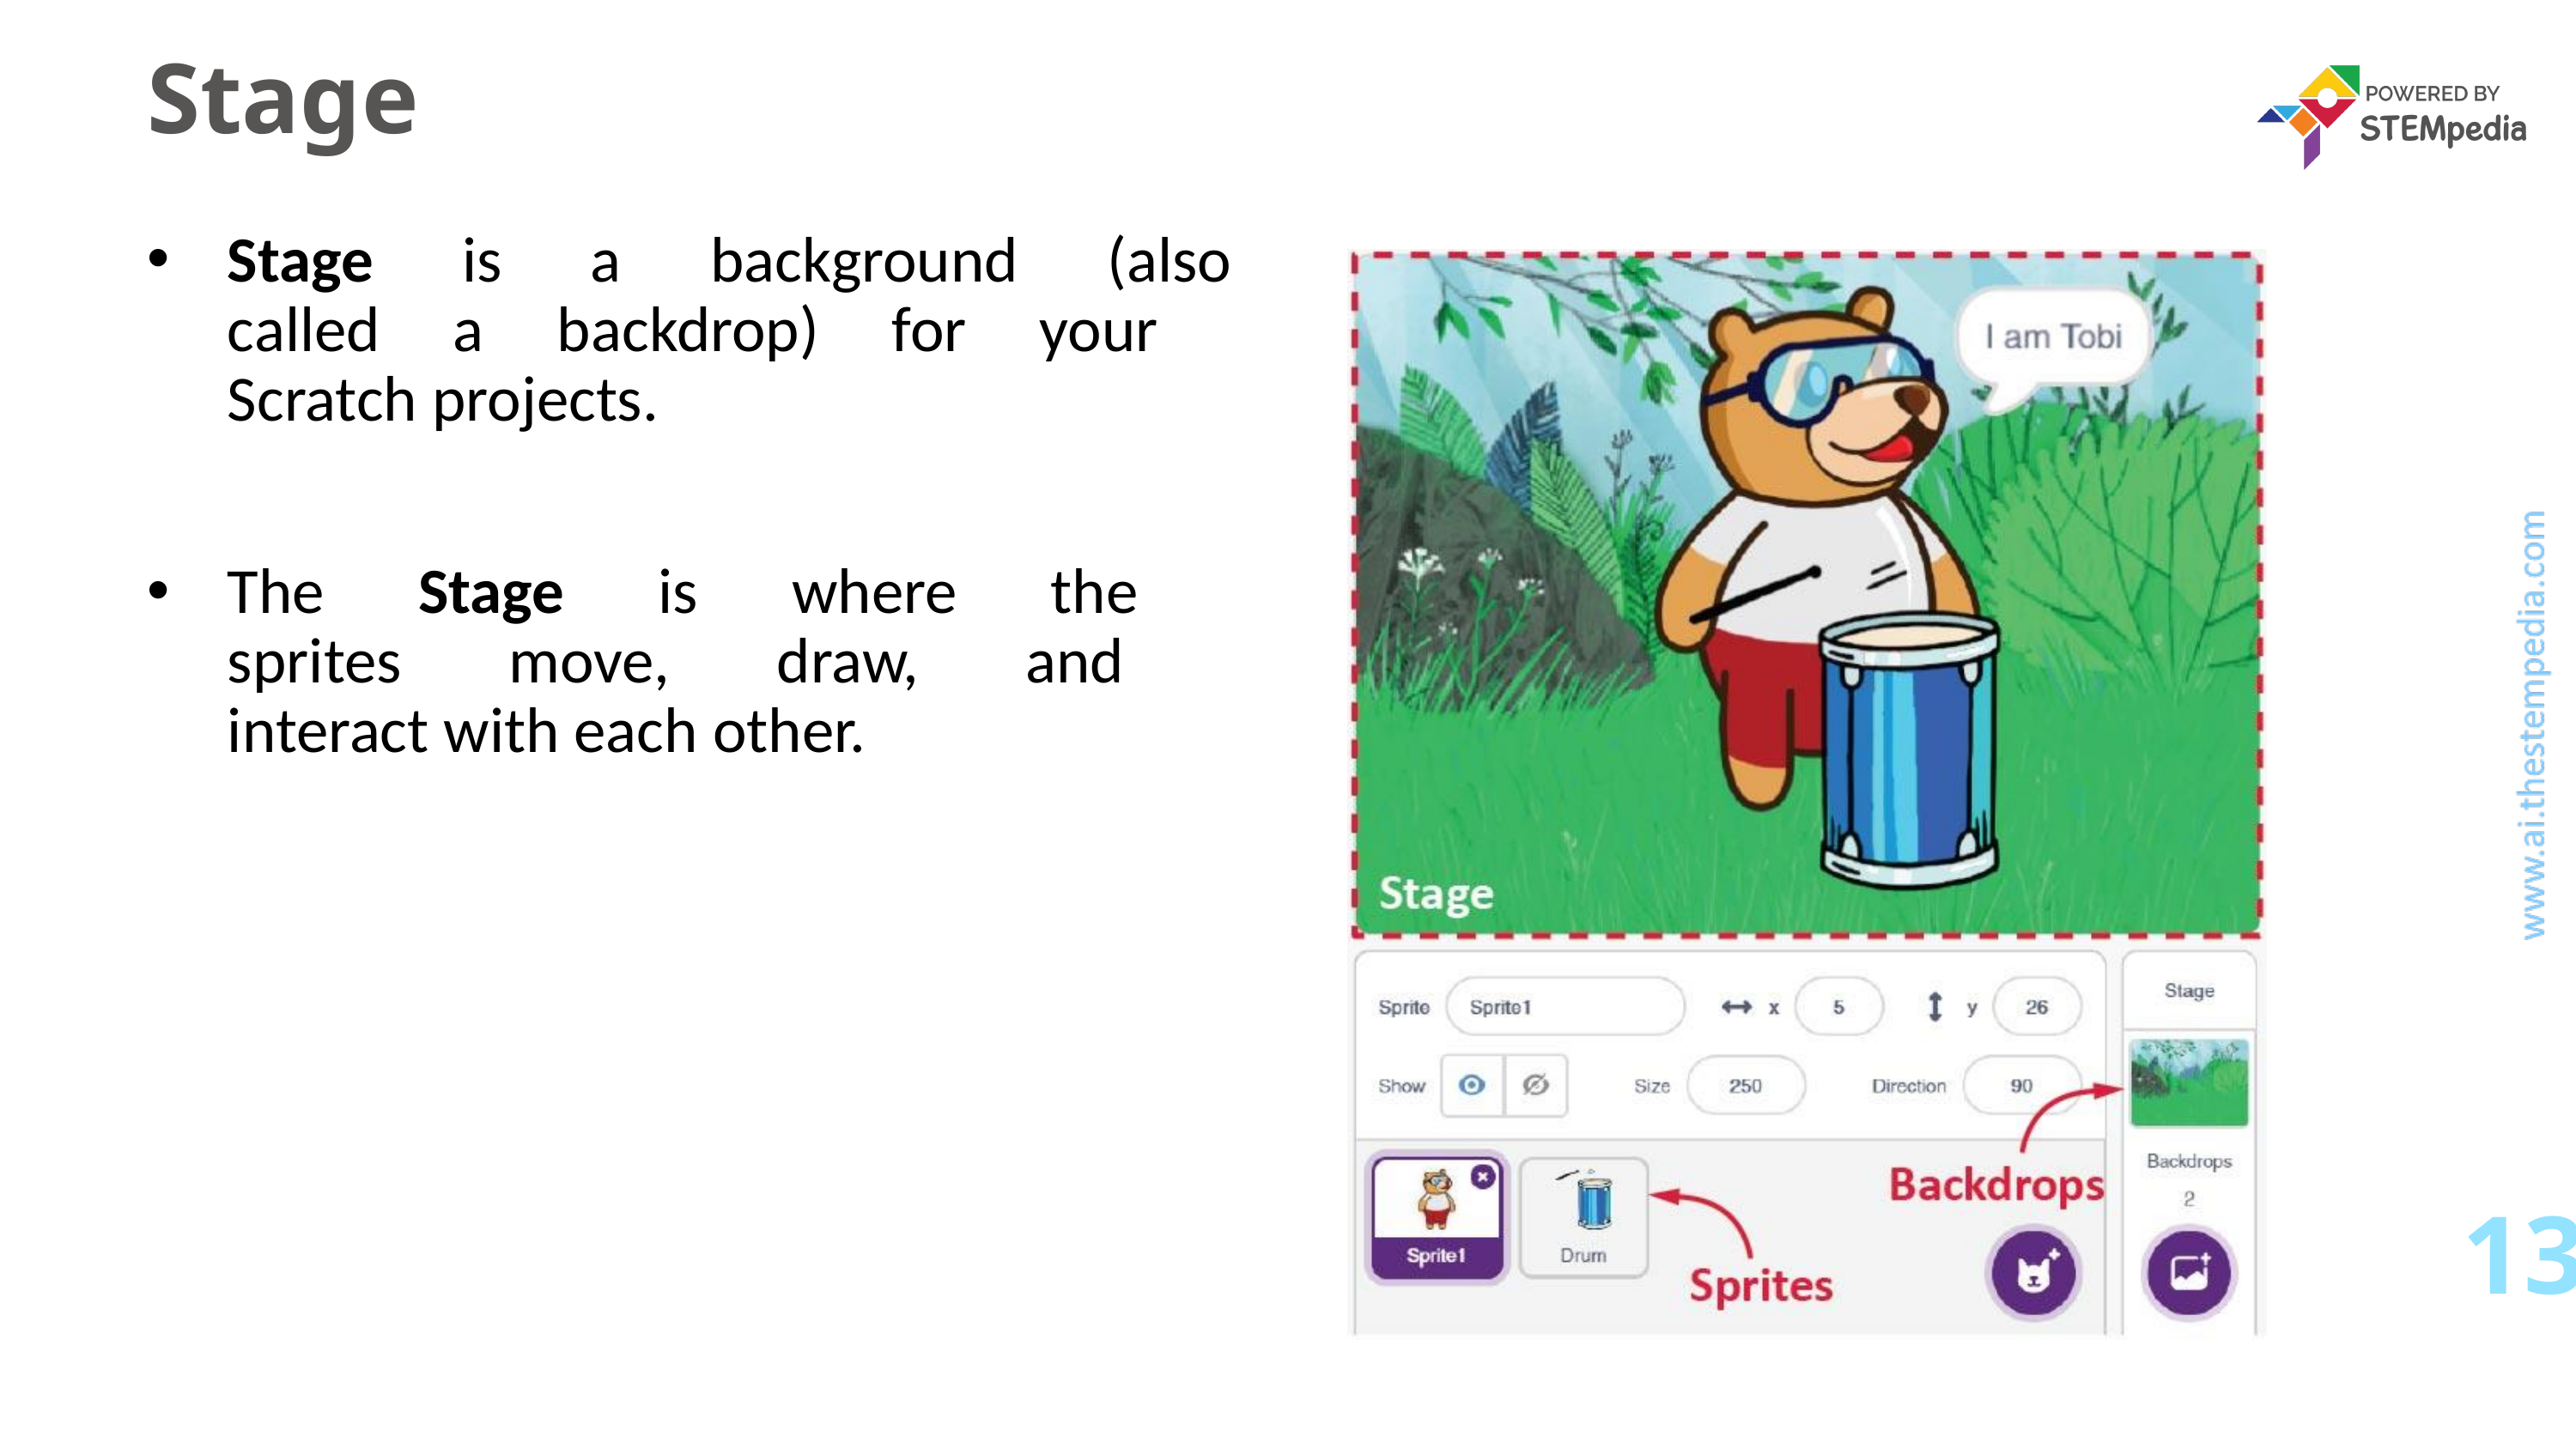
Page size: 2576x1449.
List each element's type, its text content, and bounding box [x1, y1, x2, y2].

picture [2257, 65, 2526, 170]
picture [1347, 249, 2267, 1340]
picture [2494, 174, 2576, 1264]
slide_number 13 [2390, 1264, 2576, 1340]
title Stage [134, 32, 2160, 172]
list Stage is a background (also called a backdrop) for your Scratch projects. The Stage is where the sprites move, draw, and interact with each other. [134, 220, 1245, 1373]
